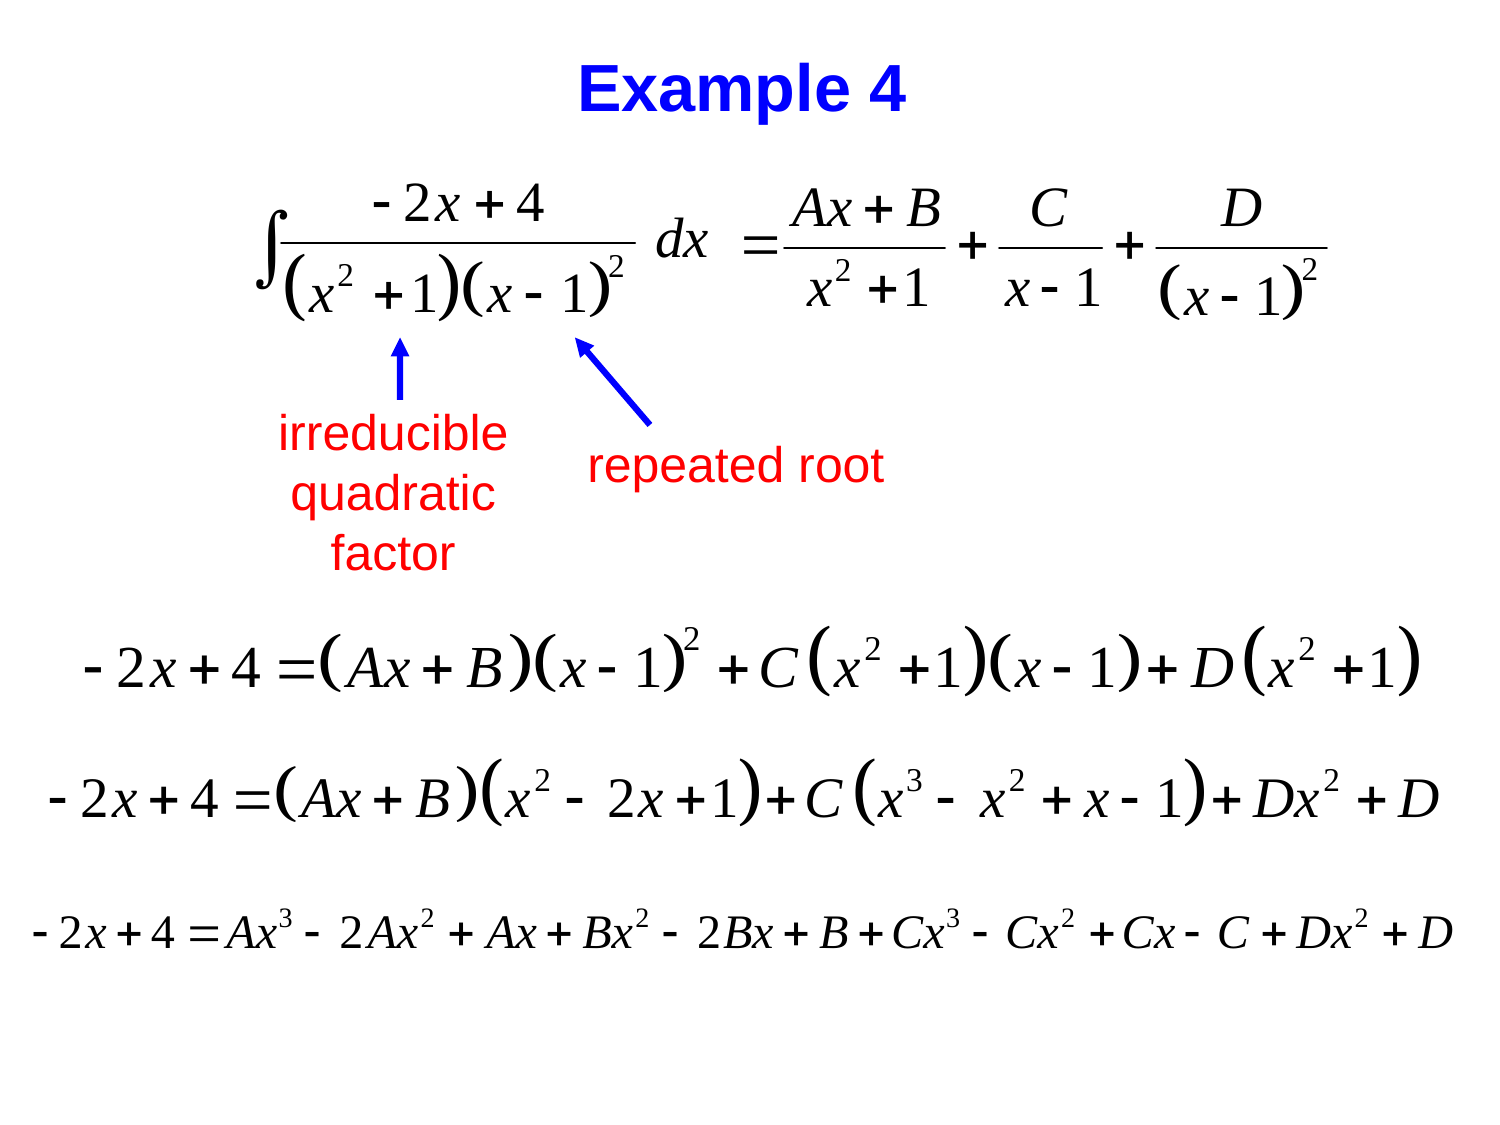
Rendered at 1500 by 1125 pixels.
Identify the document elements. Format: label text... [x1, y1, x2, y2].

text_box irreducible quadratic factor [263, 392, 524, 588]
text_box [237, 166, 718, 353]
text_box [74, 612, 1426, 727]
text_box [40, 750, 1451, 856]
text_box repeated root [572, 424, 900, 500]
text_box Example 4 [562, 37, 938, 133]
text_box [729, 171, 1338, 348]
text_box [24, 896, 1463, 962]
